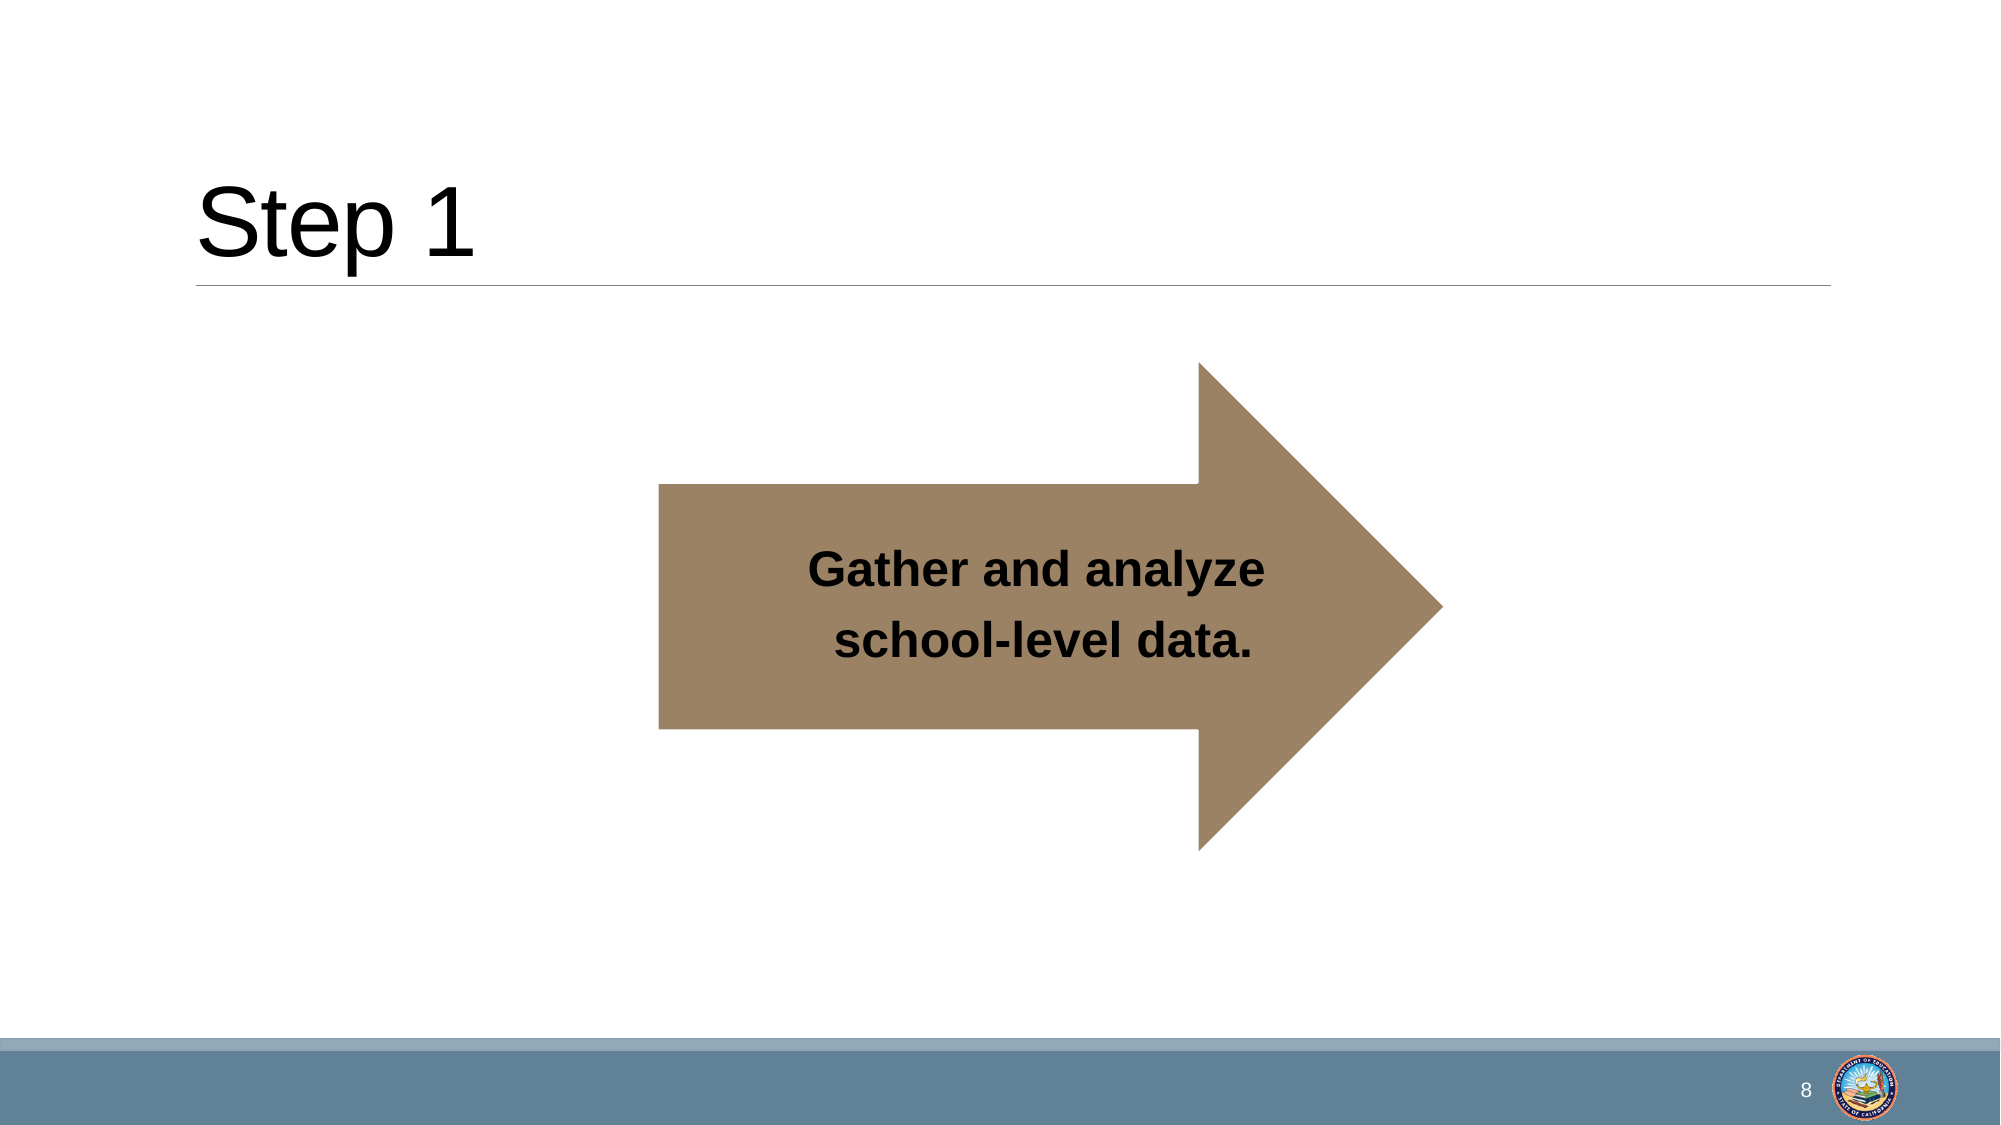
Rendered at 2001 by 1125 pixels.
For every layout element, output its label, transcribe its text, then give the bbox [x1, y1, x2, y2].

picture [1832, 1055, 1899, 1122]
title Step 1 [179, 47, 1830, 285]
slide_number 8 [1611, 1059, 1828, 1119]
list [656, 355, 1446, 856]
